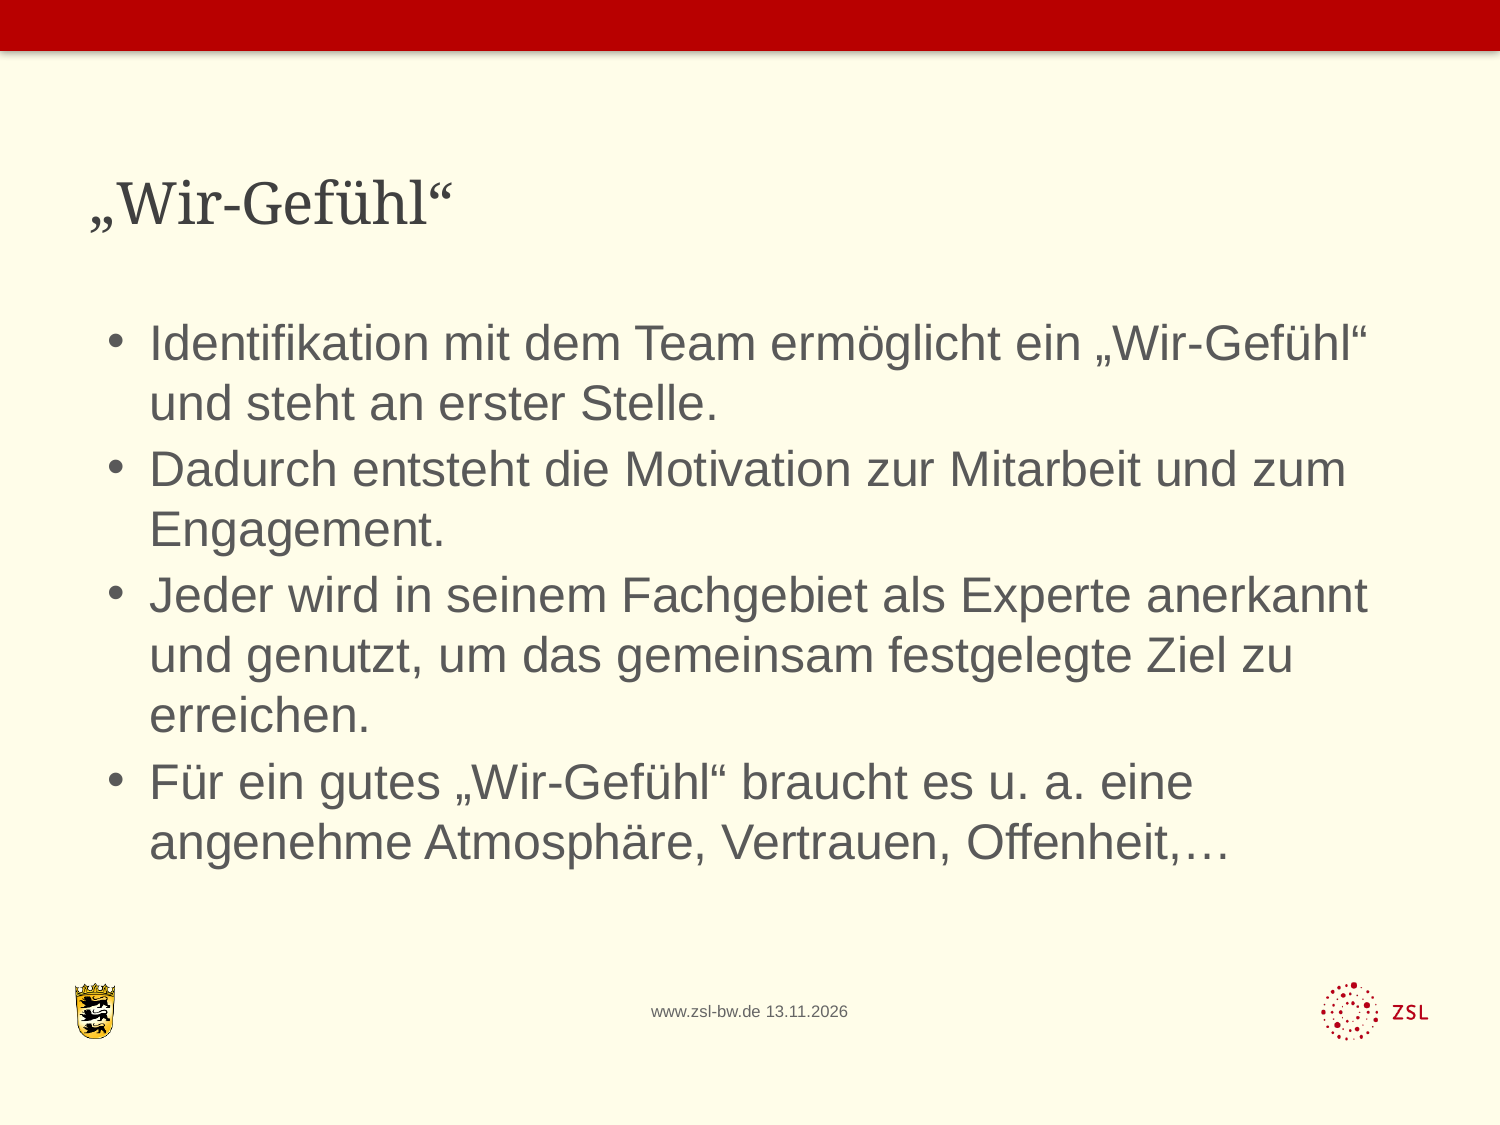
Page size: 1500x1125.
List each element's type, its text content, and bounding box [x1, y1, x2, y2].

picture [73, 981, 117, 1041]
picture [1320, 981, 1429, 1041]
title „Wir-Gefühl“ [75, 113, 1425, 289]
list Identifikation mit dem Team ermöglicht ein „Wir-Gefühl“ und steht an erster Stelle. Dadurch entsteht die Motivation zur Mitarbeit und zum Engagement. Jeder wird in seinem Fachgebiet als Experte anerkannt und genutzt, um das gemeinsam festgelegte Ziel zu erreichen. Für ein gutes „Wir-Gefühl“ braucht es u. a. eine angenehme Atmosphäre, Vertrauen, Offenheit,… [75, 302, 1425, 965]
